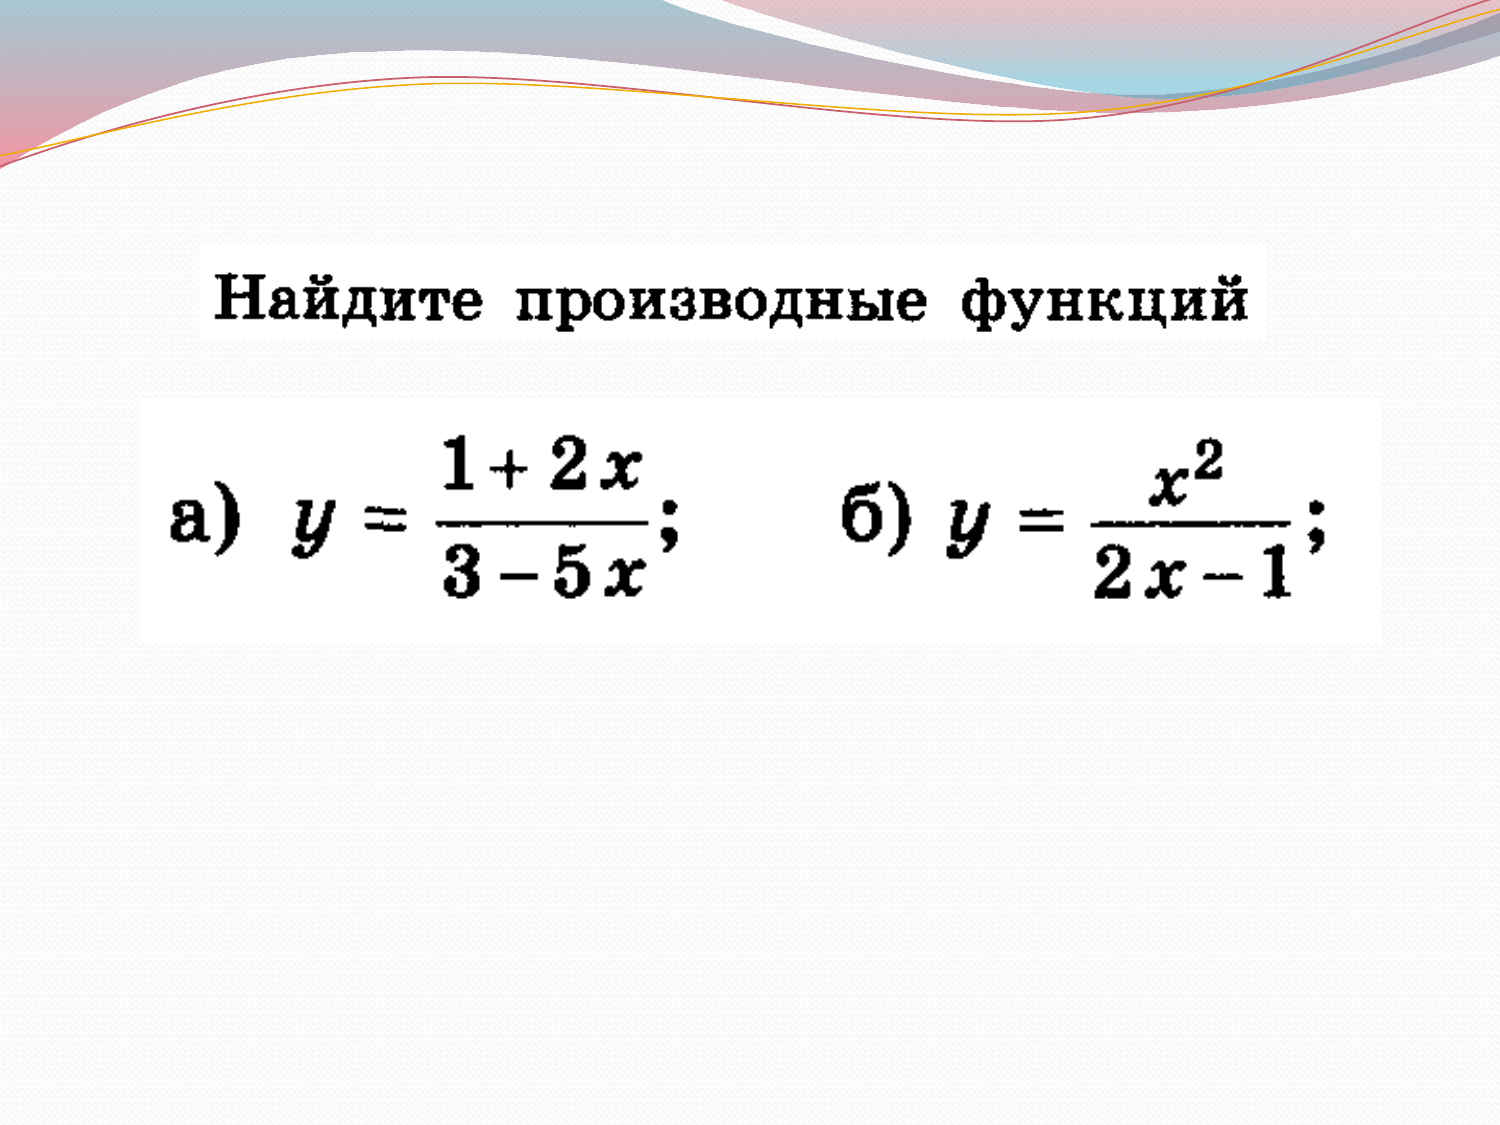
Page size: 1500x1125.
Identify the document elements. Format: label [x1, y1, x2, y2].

picture [198, 245, 1266, 341]
picture [140, 398, 1381, 643]
